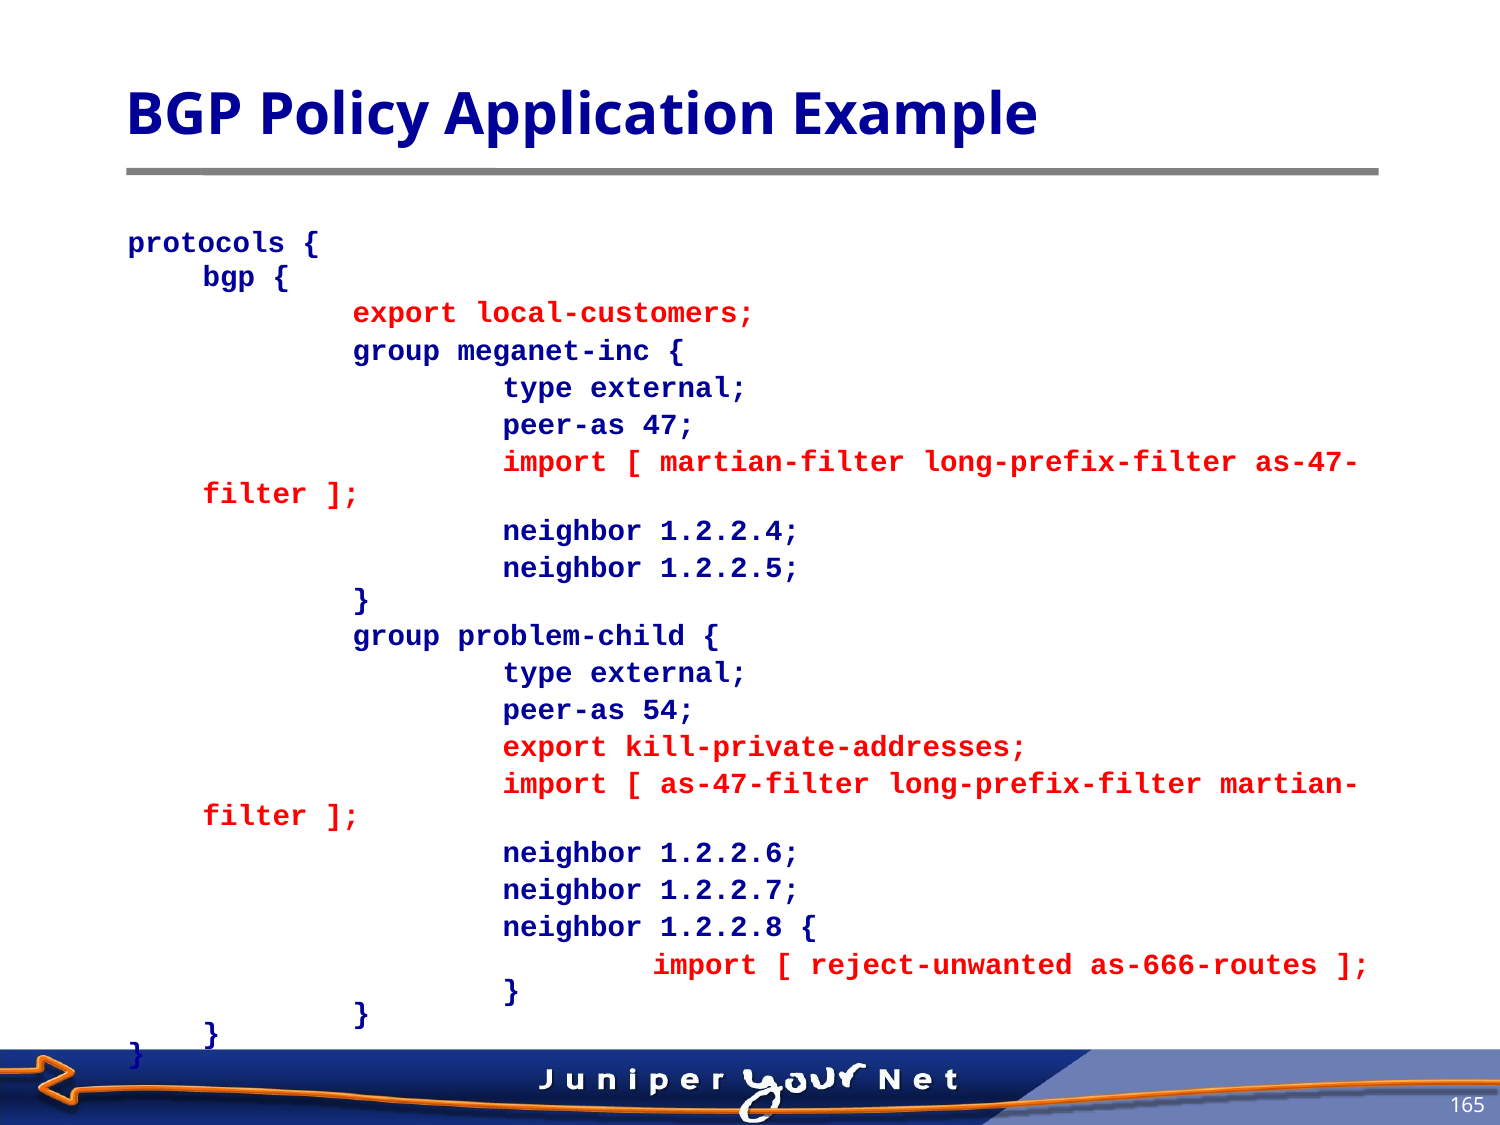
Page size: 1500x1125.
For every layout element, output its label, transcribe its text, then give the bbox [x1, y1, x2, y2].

title BGP Policy Application Example [109, 24, 1410, 155]
list protocols { bgp { export local-customers; group meganet-inc { type external; peer-as 47; import [ martian-filter long-prefix-filter as-47-filter ]; neighbor 1.2.2.4; neighbor 1.2.2.5; } group problem-child { type external; peer-as 54; export kill-private-addresses; import [ as-47-filter long-prefix-filter martian-filter ]; neighbor 1.2.2.6; neighbor 1.2.2.7; neighbor 1.2.2.8 { import [ reject-unwanted as-666-routes ]; } } } } [112, 222, 1500, 1025]
picture [0, 1049, 1500, 1125]
